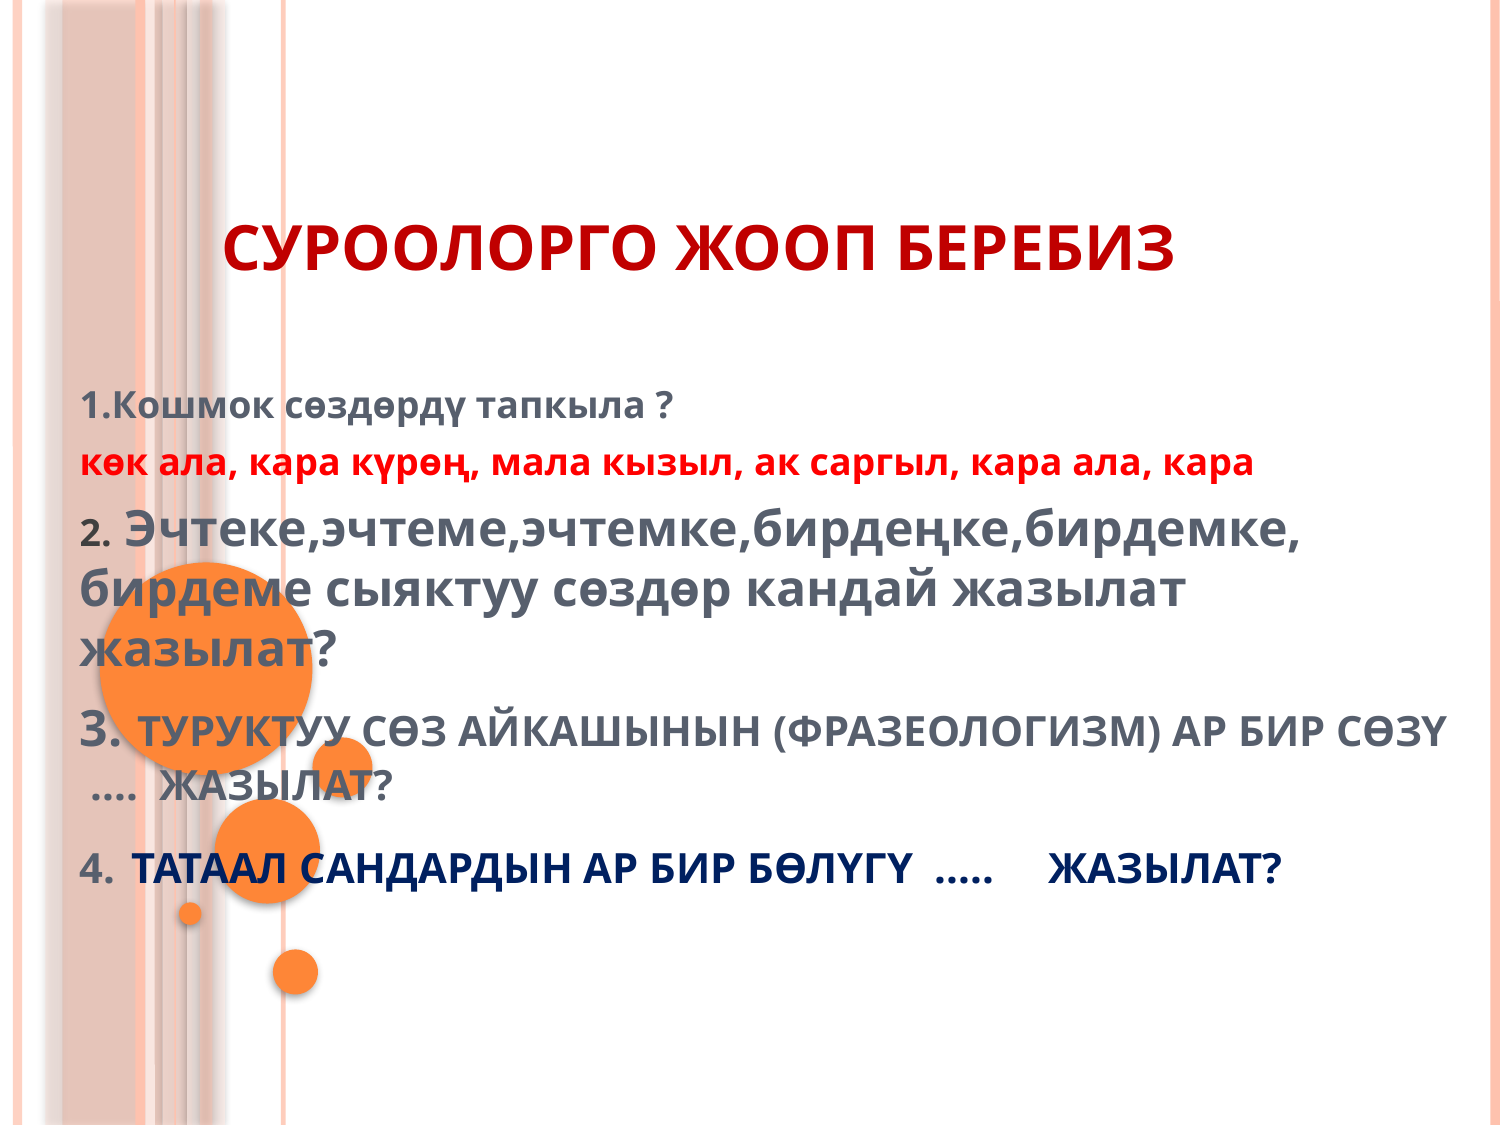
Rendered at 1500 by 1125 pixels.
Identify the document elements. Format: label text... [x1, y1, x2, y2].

subtitle 1.Кошмок сөздөрдү тапкыла ? көк ала, кара күрөң, мала кызыл, ак саргыл, кара ала, кара 2. Эчтеке,эчтеме,эчтемке,бирдеңке,бирдемке, бирдеме сыяктуу сөздөр кандай жазылат жазылат? 3. Туруктуу сөз айкашынын (фразеологизм) ар бир сөзү .... жазылат? 4. Татаал сандардын ар бир бөлүгү ..... жазылат? [64, 373, 1471, 1046]
title Суроолорго жооп беребиз [206, 42, 1436, 291]
